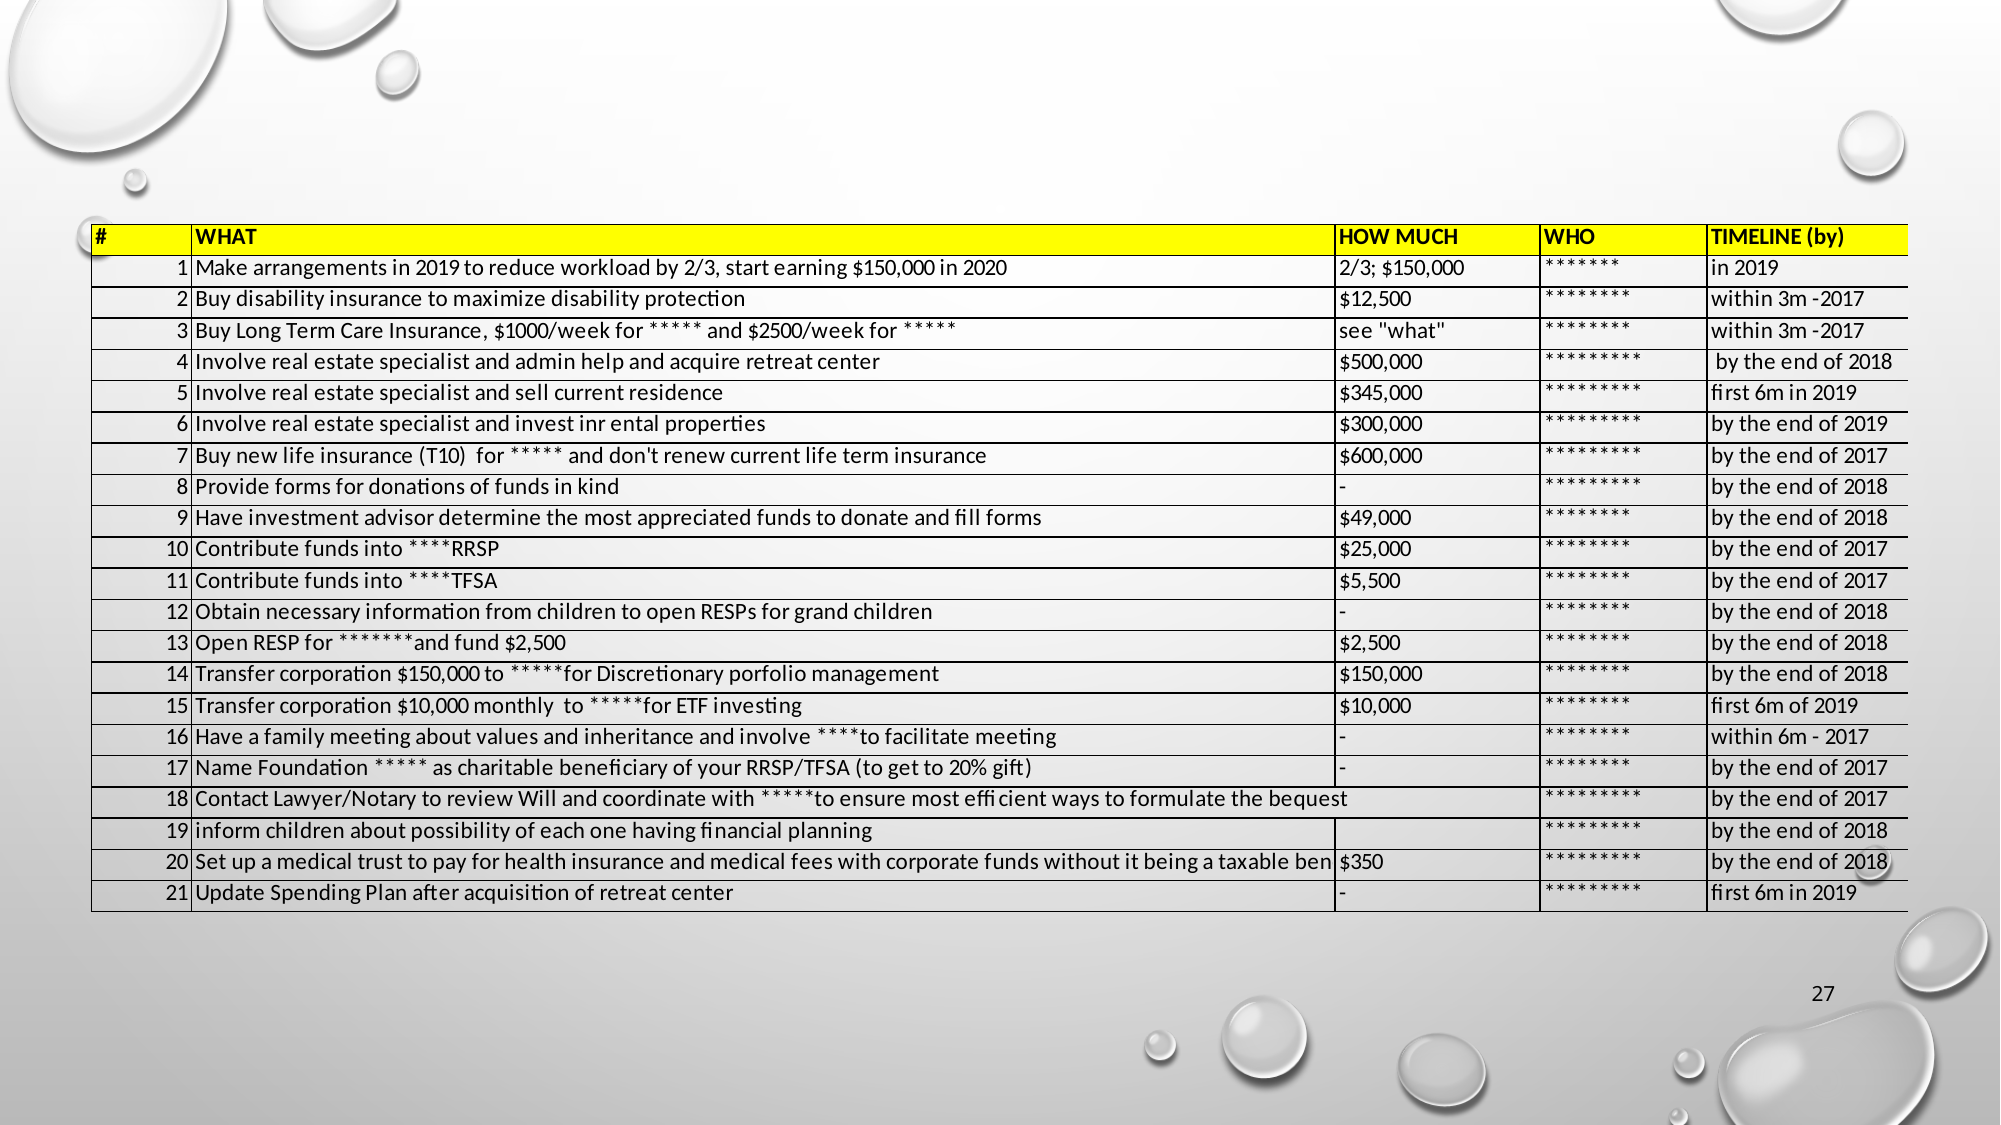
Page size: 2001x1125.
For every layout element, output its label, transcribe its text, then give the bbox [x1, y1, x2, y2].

slide_number 27 [1724, 965, 1851, 1025]
picture [0, 0, 2000, 1125]
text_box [90, 223, 1910, 913]
